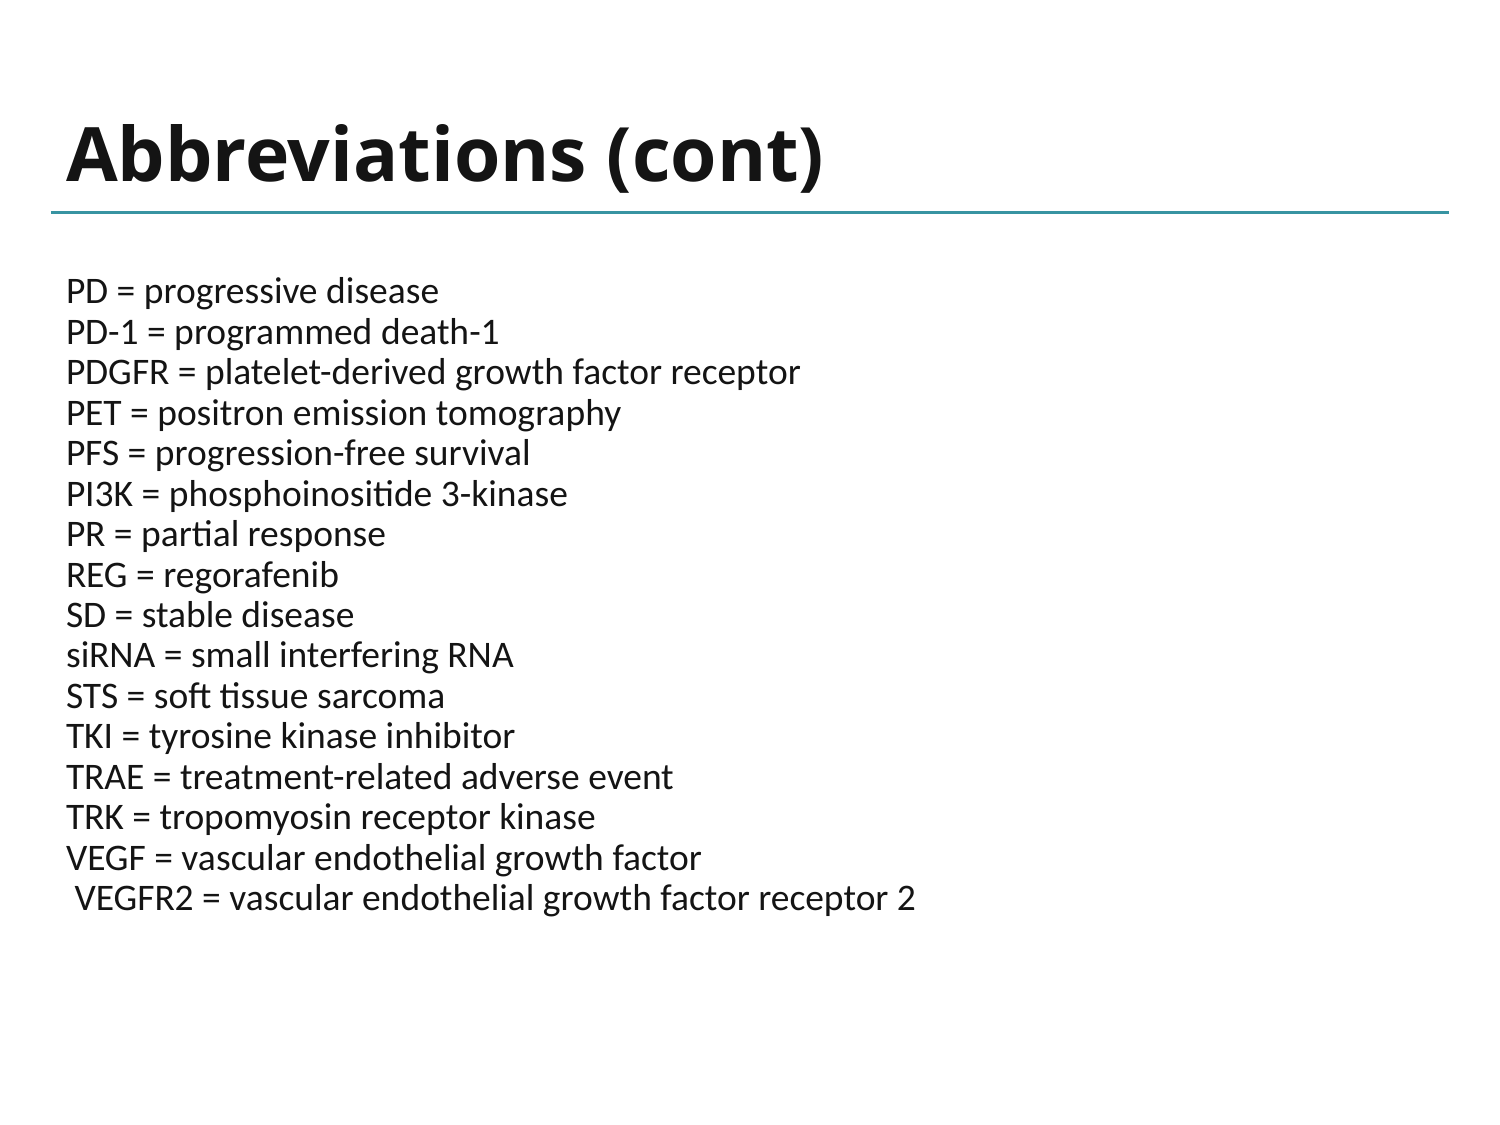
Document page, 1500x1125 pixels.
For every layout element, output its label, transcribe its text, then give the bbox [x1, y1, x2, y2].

title Abbreviations (cont) [51, 63, 1449, 206]
list PD = progressive disease PD-1 = programmed death-1 PDGFR = platelet-derived growth factor receptor PET = positron emission tomography PFS = progression-free survival PI3K = phosphoinositide 3-kinase PR = partial response REG = regorafenib SD = stable disease siRNA = small interfering RNA STS = soft tissue sarcoma TKI = tyrosine kinase inhibitor TRAE = treatment-related adverse event TRK = tropomyosin receptor kinase VEGF = vascular endothelial growth factor VEGFR2 = vascular endothelial growth factor receptor 2 [51, 263, 1449, 1027]
